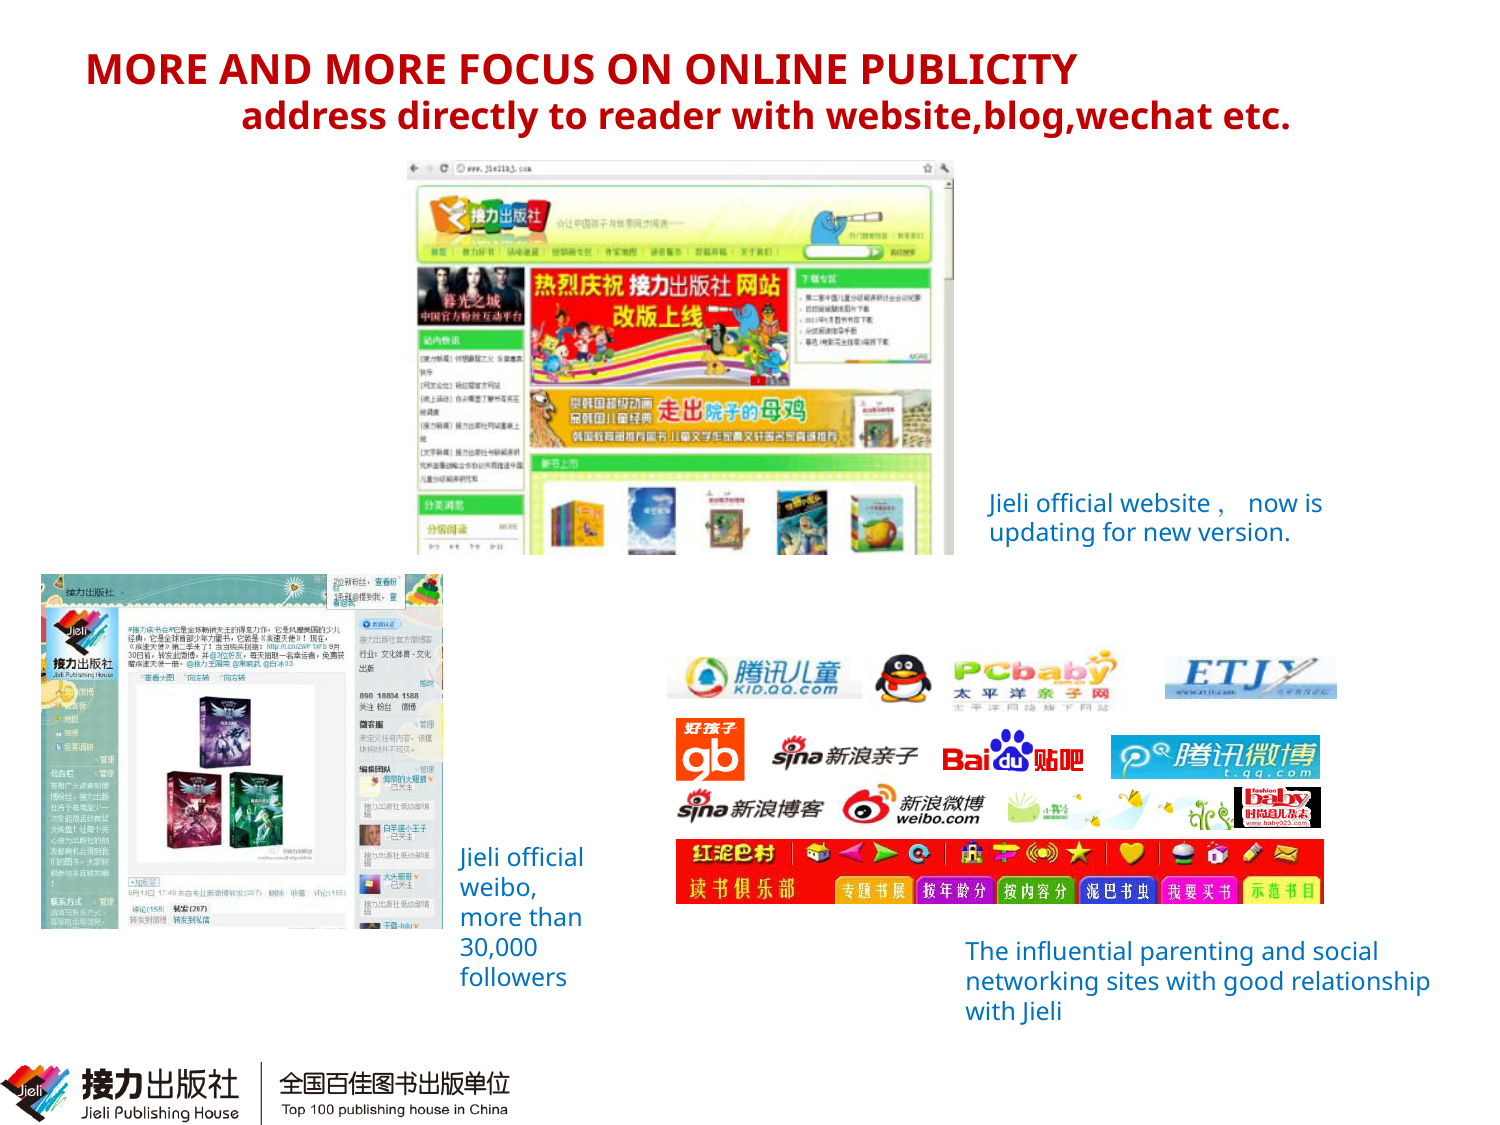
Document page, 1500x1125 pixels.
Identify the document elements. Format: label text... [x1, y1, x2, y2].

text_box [666, 644, 1337, 904]
text_box MORE AND MORE FOCUS ON ONLINE PUBLICITY address directly to reader with website,blog,wechat etc. [41, 35, 1469, 145]
picture [40, 573, 443, 929]
text_box The influential parenting and social networking sites with good relationship with Jieli [950, 928, 1500, 1033]
picture [407, 160, 955, 555]
picture [0, 1062, 510, 1125]
text_box Jieli official weibo, more than 30,000 followers [445, 834, 622, 999]
text_box Jieli official website，now is updating for new version. [974, 479, 1424, 555]
